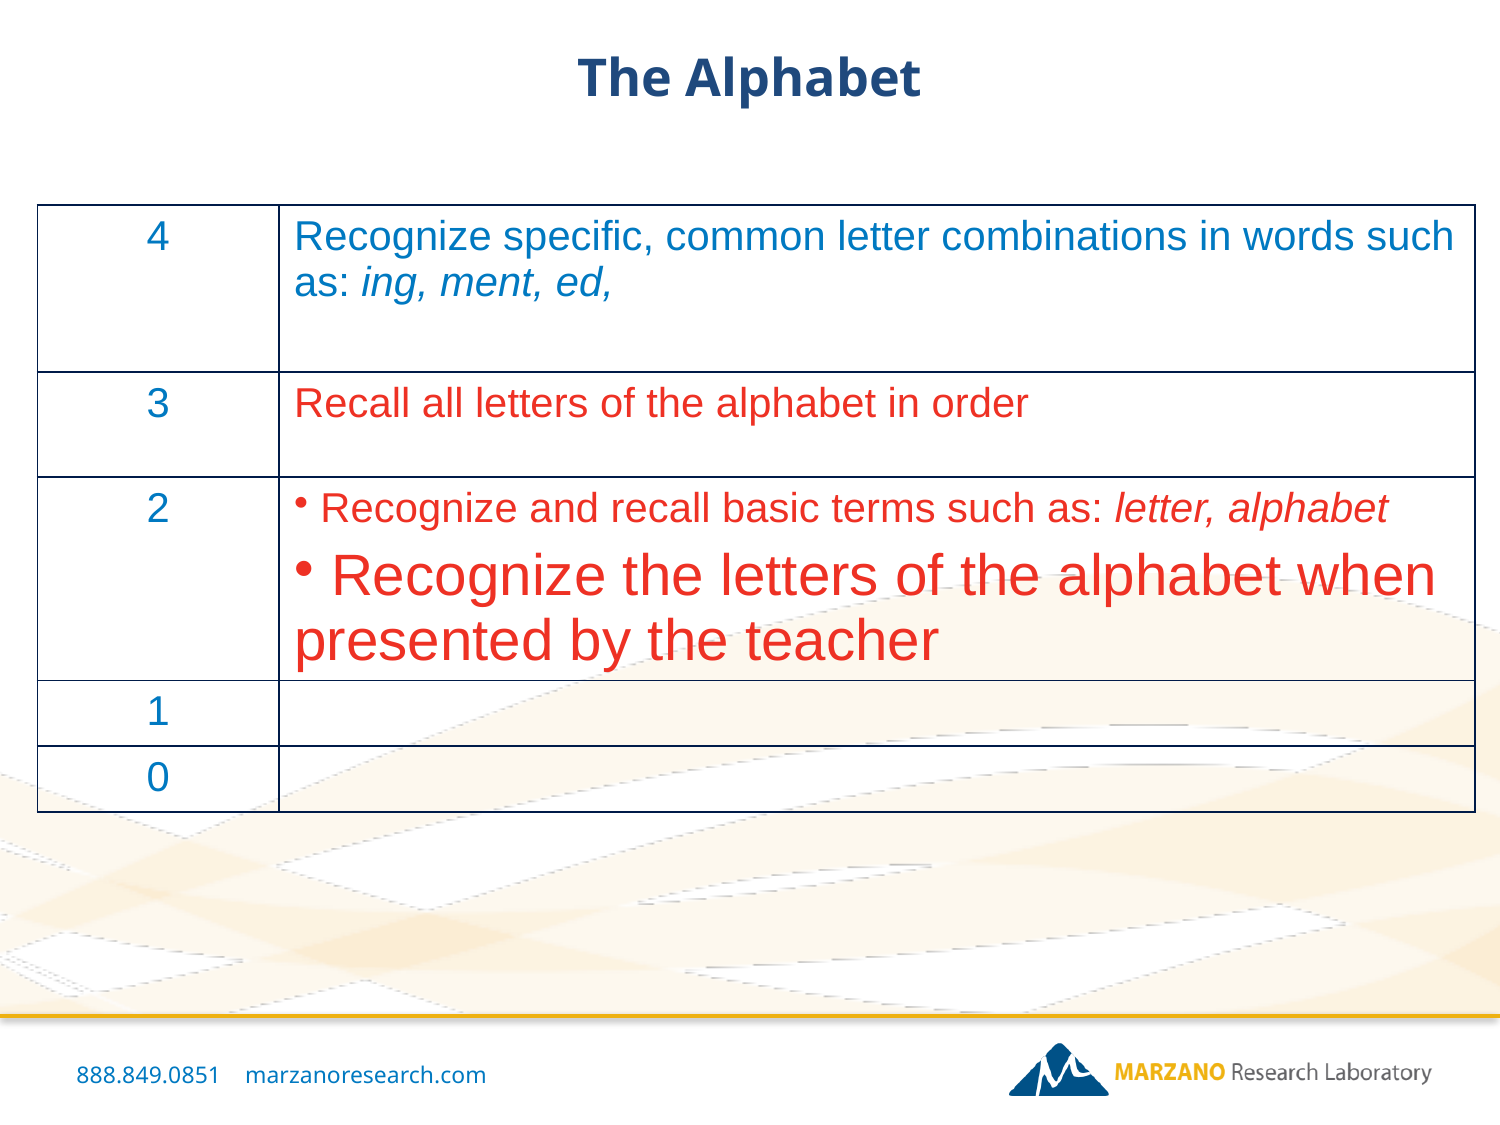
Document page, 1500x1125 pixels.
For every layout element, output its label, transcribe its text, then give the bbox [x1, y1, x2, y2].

table_cell 0 [38, 747, 278, 811]
table_cell [280, 747, 1474, 811]
table_header 4 [38, 206, 278, 371]
table_header Recognize specific, common letter combinations in words such as: ing, ment, ed, [280, 206, 1474, 371]
table_cell [280, 681, 1474, 745]
table_cell 1 [38, 681, 278, 745]
table_cell 3 [38, 373, 278, 476]
table_cell Recall all letters of the alphabet in order [280, 373, 1474, 476]
table_cell 2 [38, 478, 278, 680]
table_cell Recognize and recall basic terms such as: letter, alphabet Recognize the letters of the alphabet when presented by the teacher [280, 478, 1474, 680]
text_box The Alphabet [37, 37, 1463, 115]
